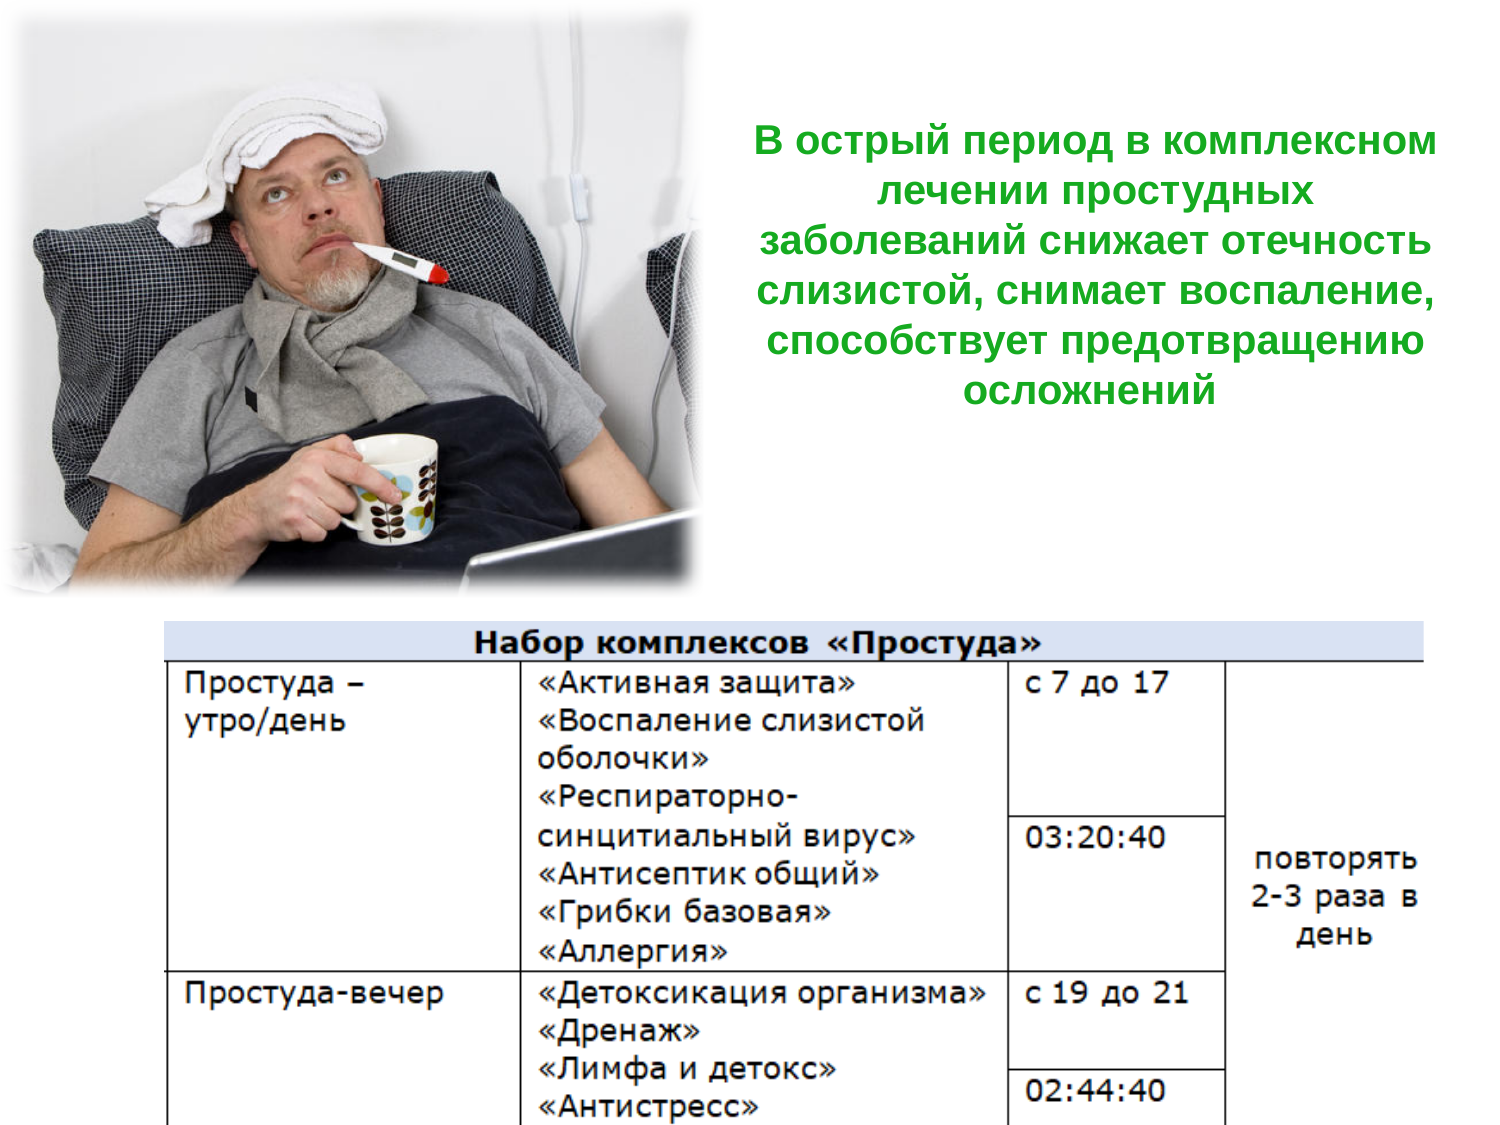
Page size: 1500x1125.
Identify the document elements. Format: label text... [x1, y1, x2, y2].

picture [163, 620, 1424, 1125]
picture [0, 0, 704, 598]
text_box В острый период в комплексном лечении простудных заболеваний снижает отечность слизистой, снимает воспаление, способствует предотвращению осложнений [738, 105, 1454, 421]
